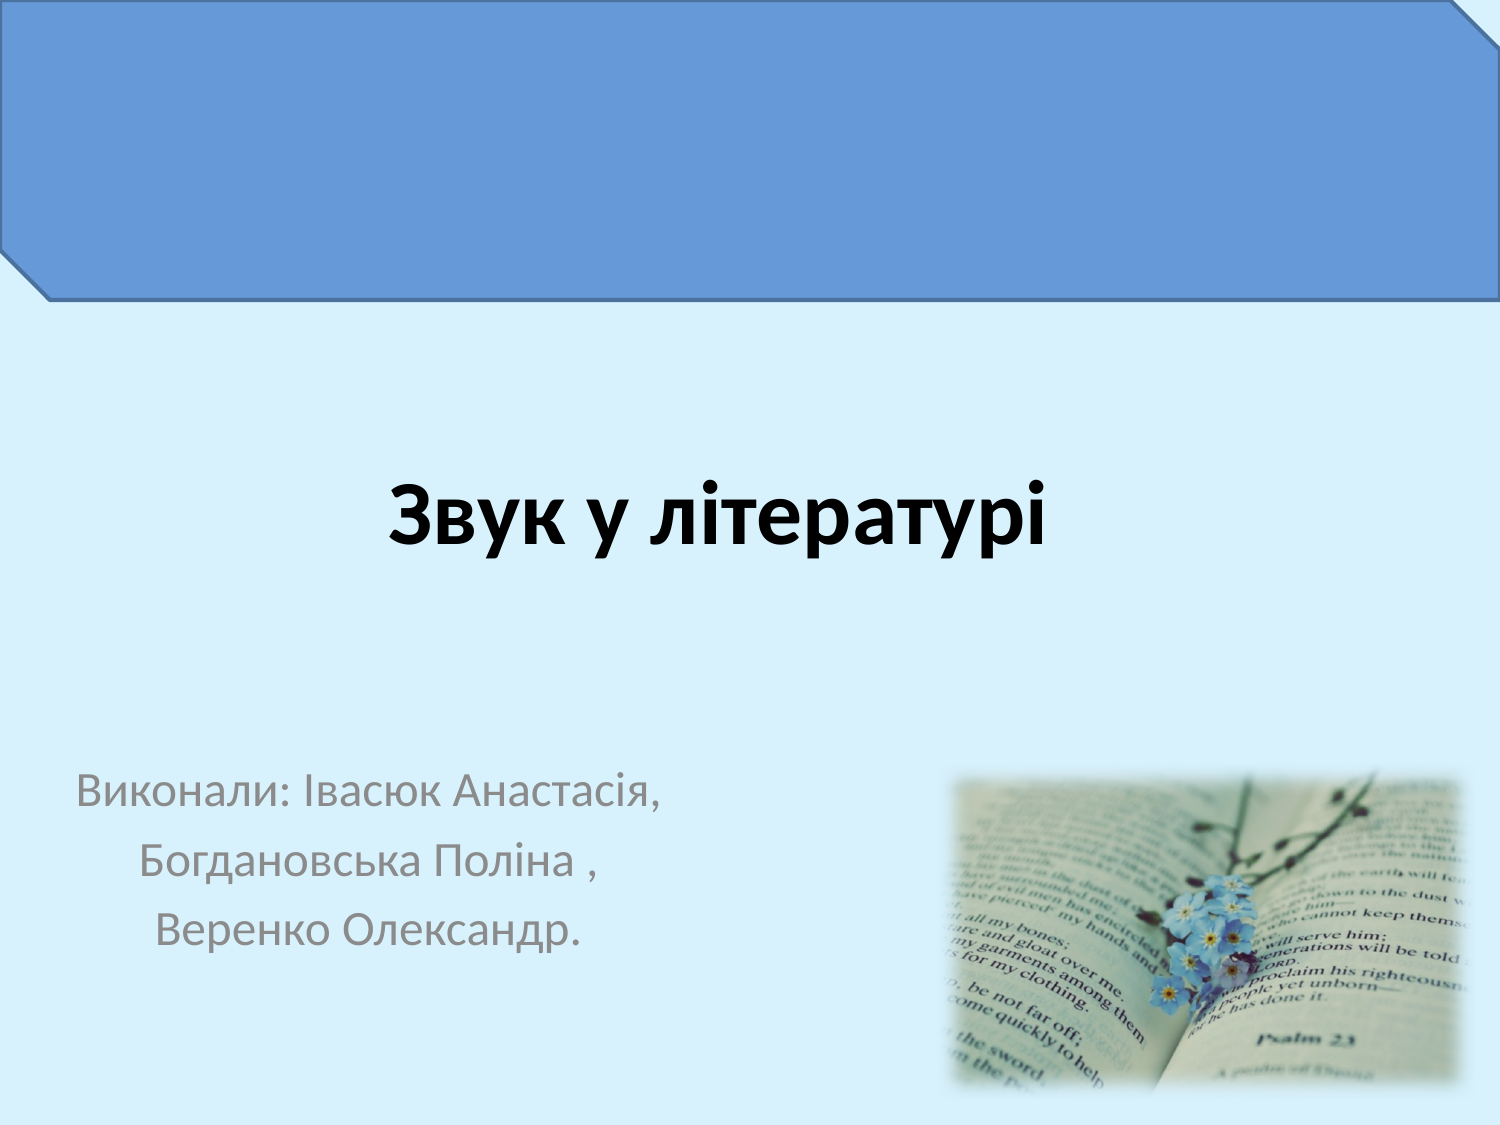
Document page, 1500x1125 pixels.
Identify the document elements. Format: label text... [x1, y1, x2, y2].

text_box [0, 0, 1500, 303]
title Звук у літературі [225, 387, 1213, 629]
subtitle Виконали: Івасюк Анастасія, Богдановська Поліна , Веренко Олександр. [24, 750, 713, 963]
picture [937, 762, 1476, 1101]
